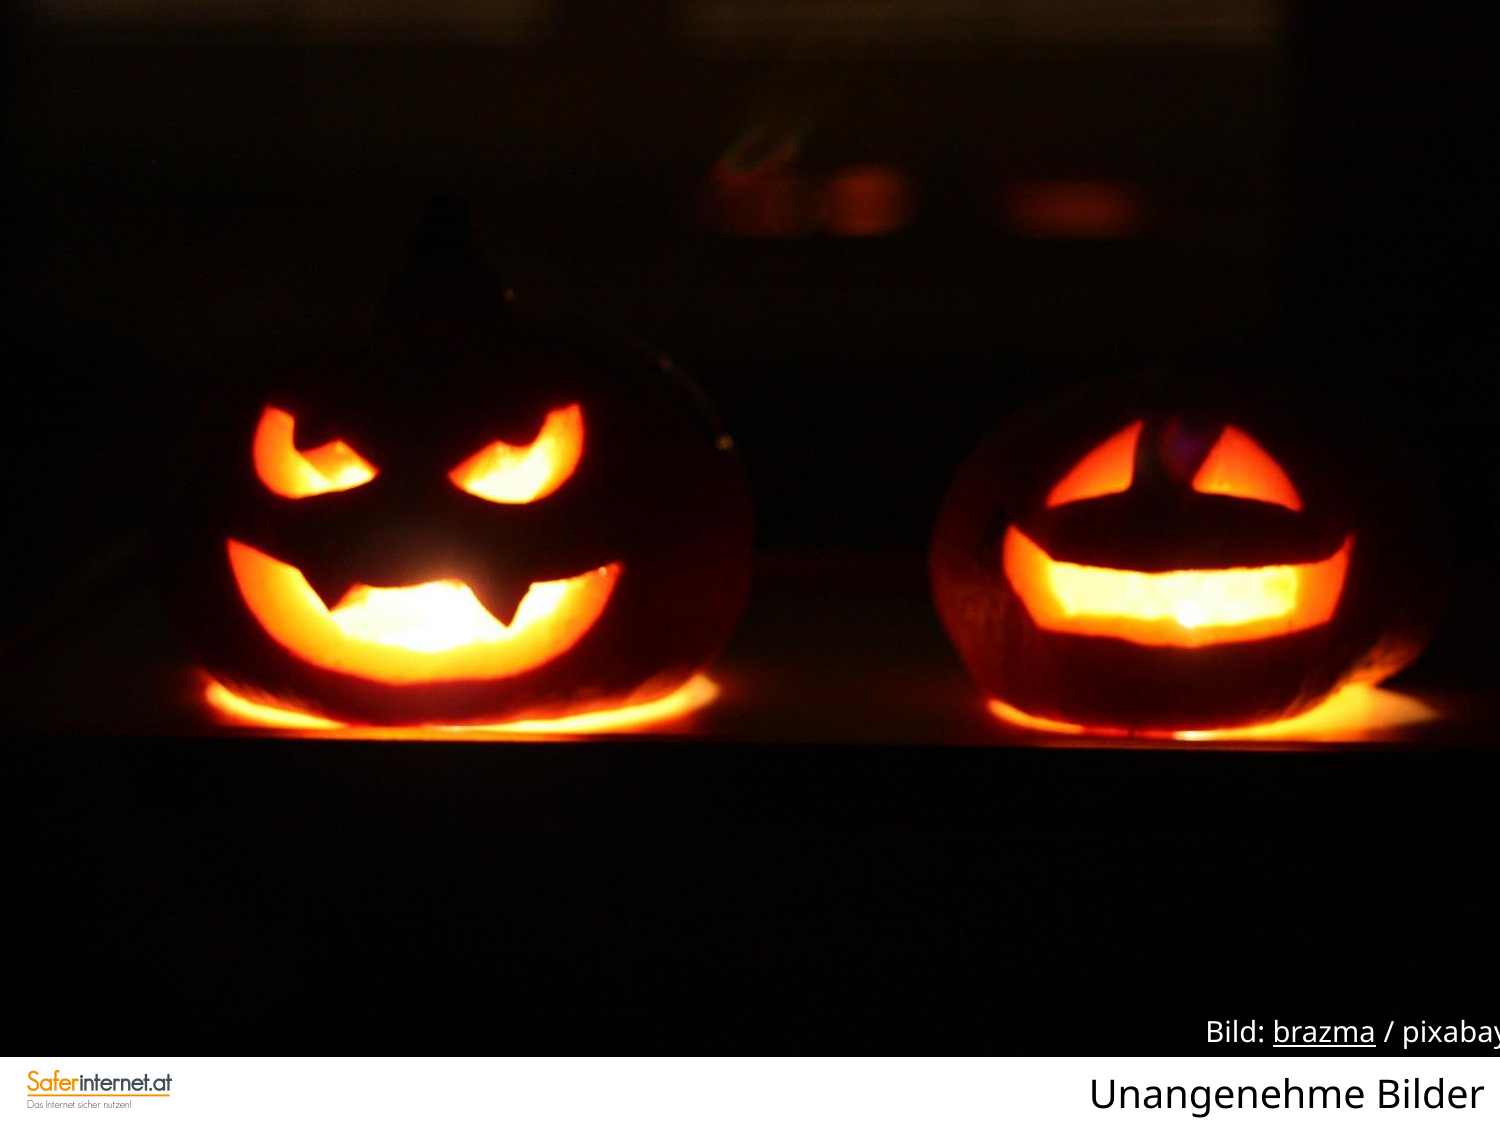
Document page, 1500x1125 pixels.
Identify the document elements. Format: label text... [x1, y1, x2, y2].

text_box Unangenehme Bilder [680, 1061, 1500, 1125]
picture [0, 0, 1500, 1057]
text_box Bild: brazma / pixabay [1190, 1057, 1500, 1061]
picture [27, 1070, 172, 1108]
